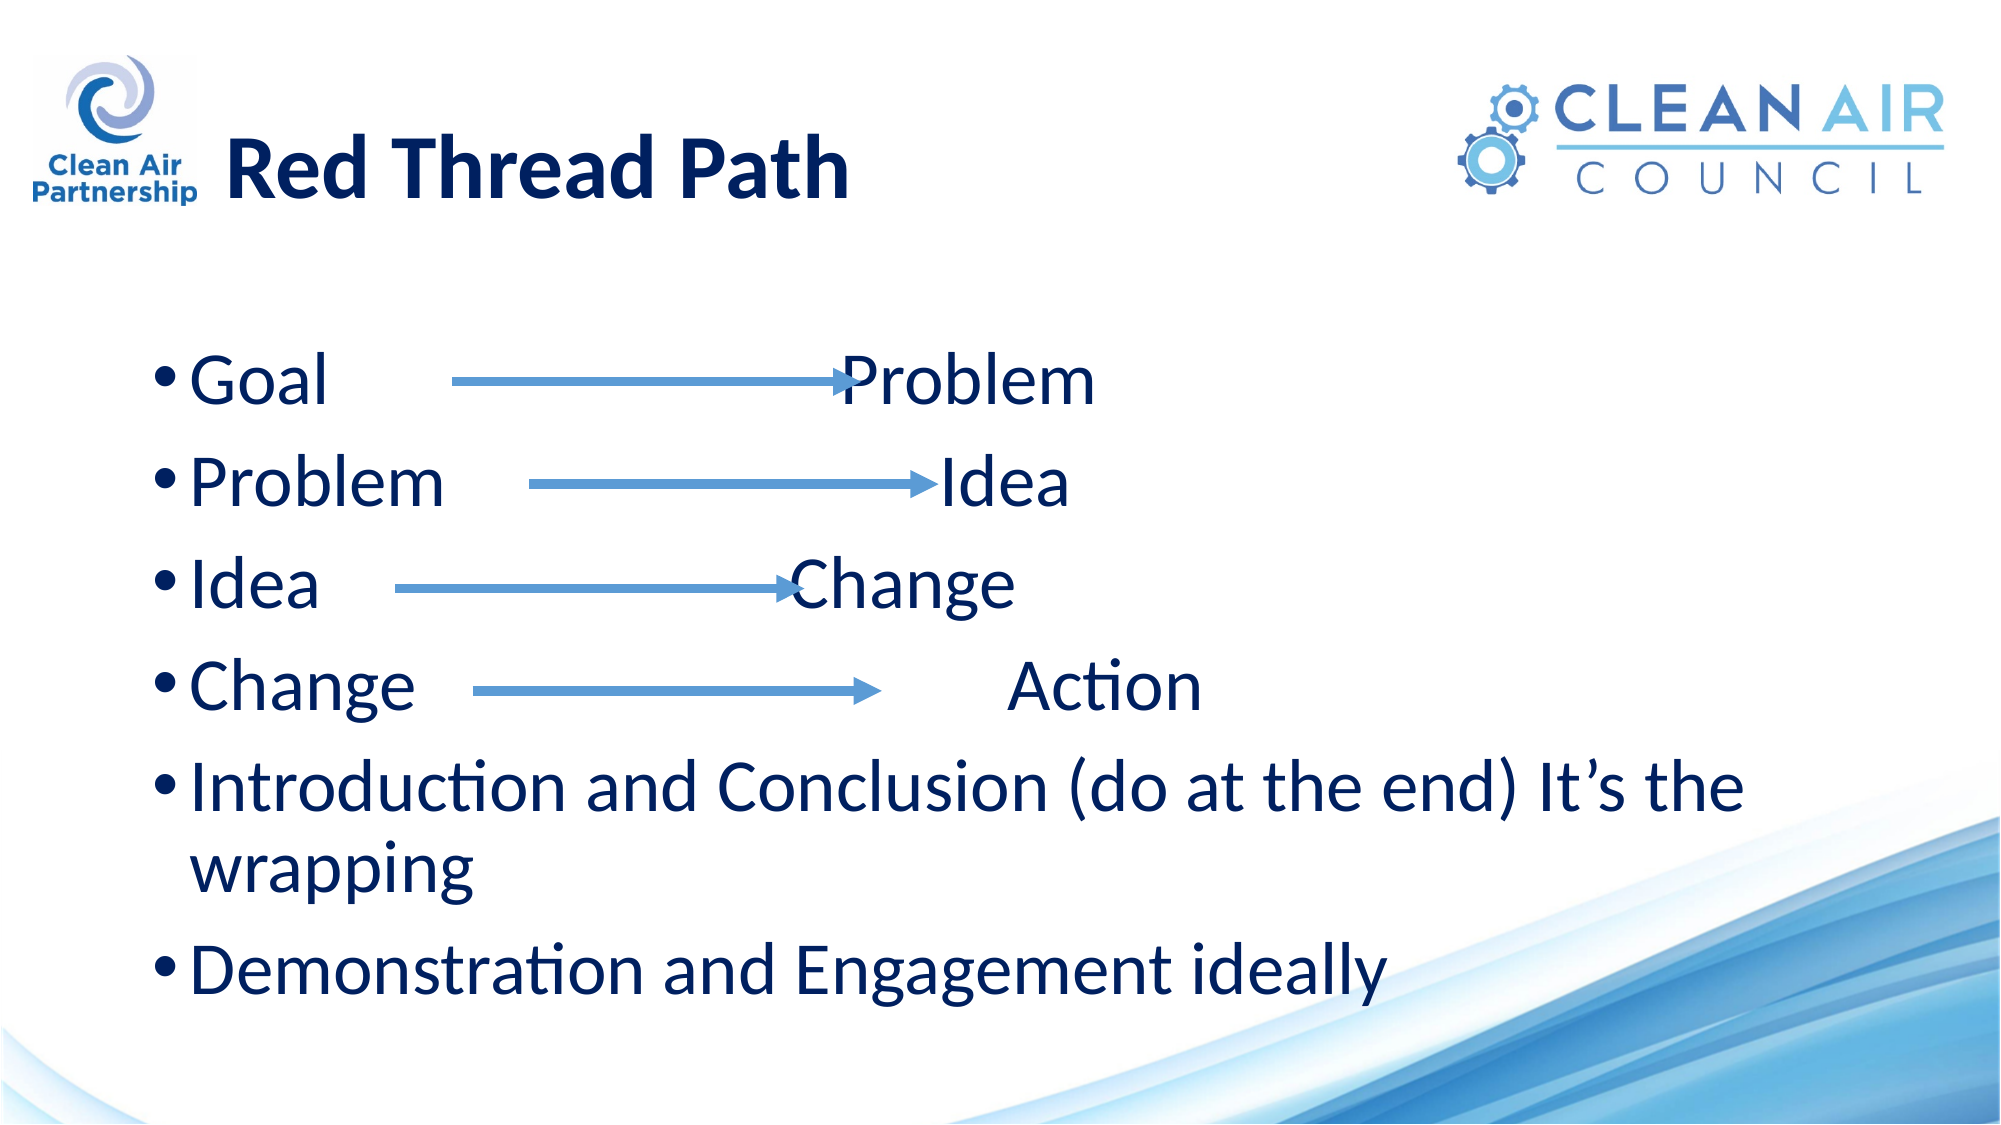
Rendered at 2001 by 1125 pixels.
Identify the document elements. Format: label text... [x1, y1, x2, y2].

list Goal Problem Problem Idea Idea Change Change Action Introduction and Conclusion (do at the end) It’s the wrapping Demonstration and Engagement ideally [137, 332, 1863, 1047]
picture [0, 750, 2001, 1124]
picture [1432, 52, 1969, 231]
title Red Thread Path [209, 59, 1863, 278]
picture [33, 55, 197, 206]
